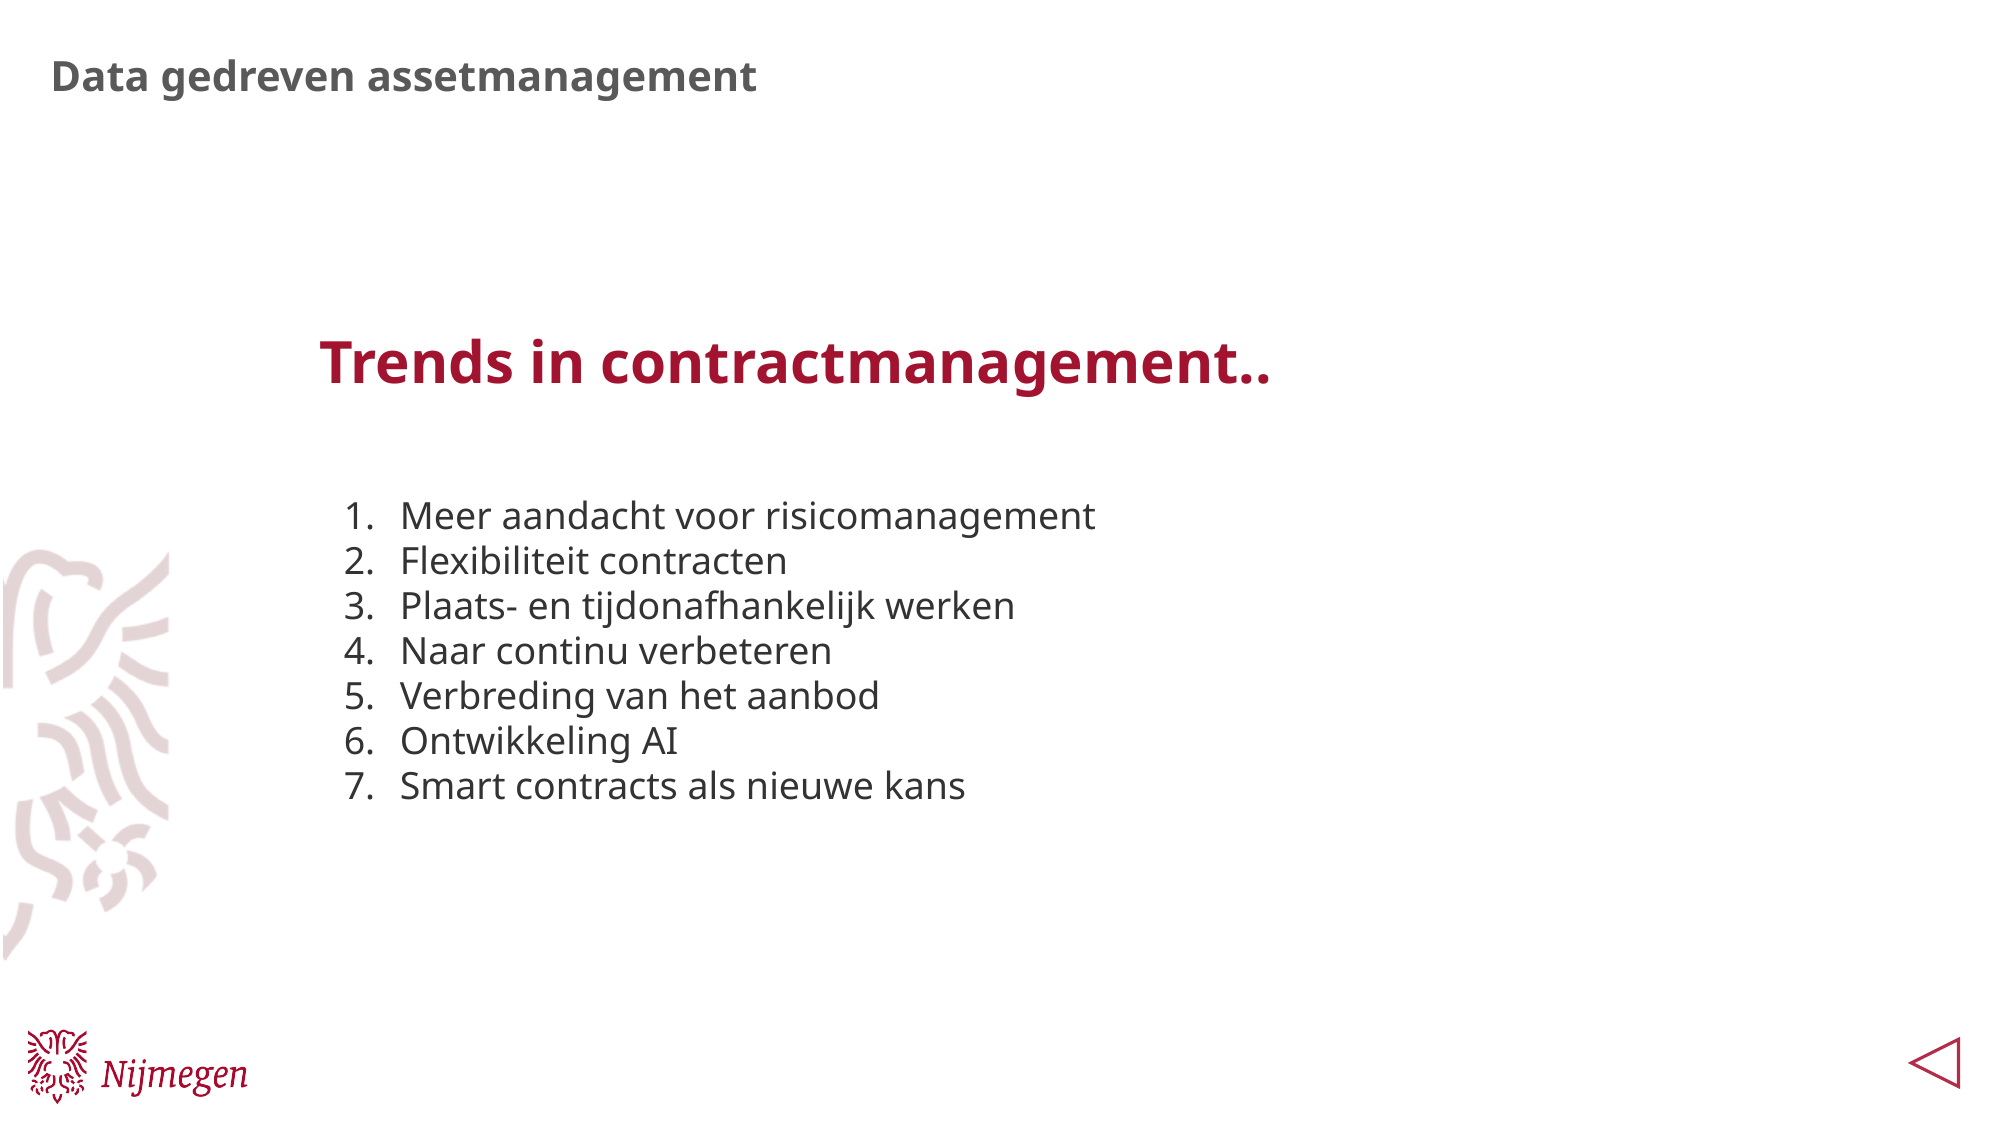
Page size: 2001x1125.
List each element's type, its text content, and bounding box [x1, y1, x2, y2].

text_box Trends in contractmanagement.. [304, 282, 2000, 403]
picture [0, 0, 377, 1125]
text_box Data gedreven assetmanagement [35, 42, 1720, 157]
text_box Meer aandacht voor risicomanagement Flexibiliteit contracten Plaats- en tijdonafhankelijk werken Naar continu verbeteren Verbreding van het aanbod Ontwikkeling AI Smart contracts als nieuwe kans [328, 484, 1381, 815]
